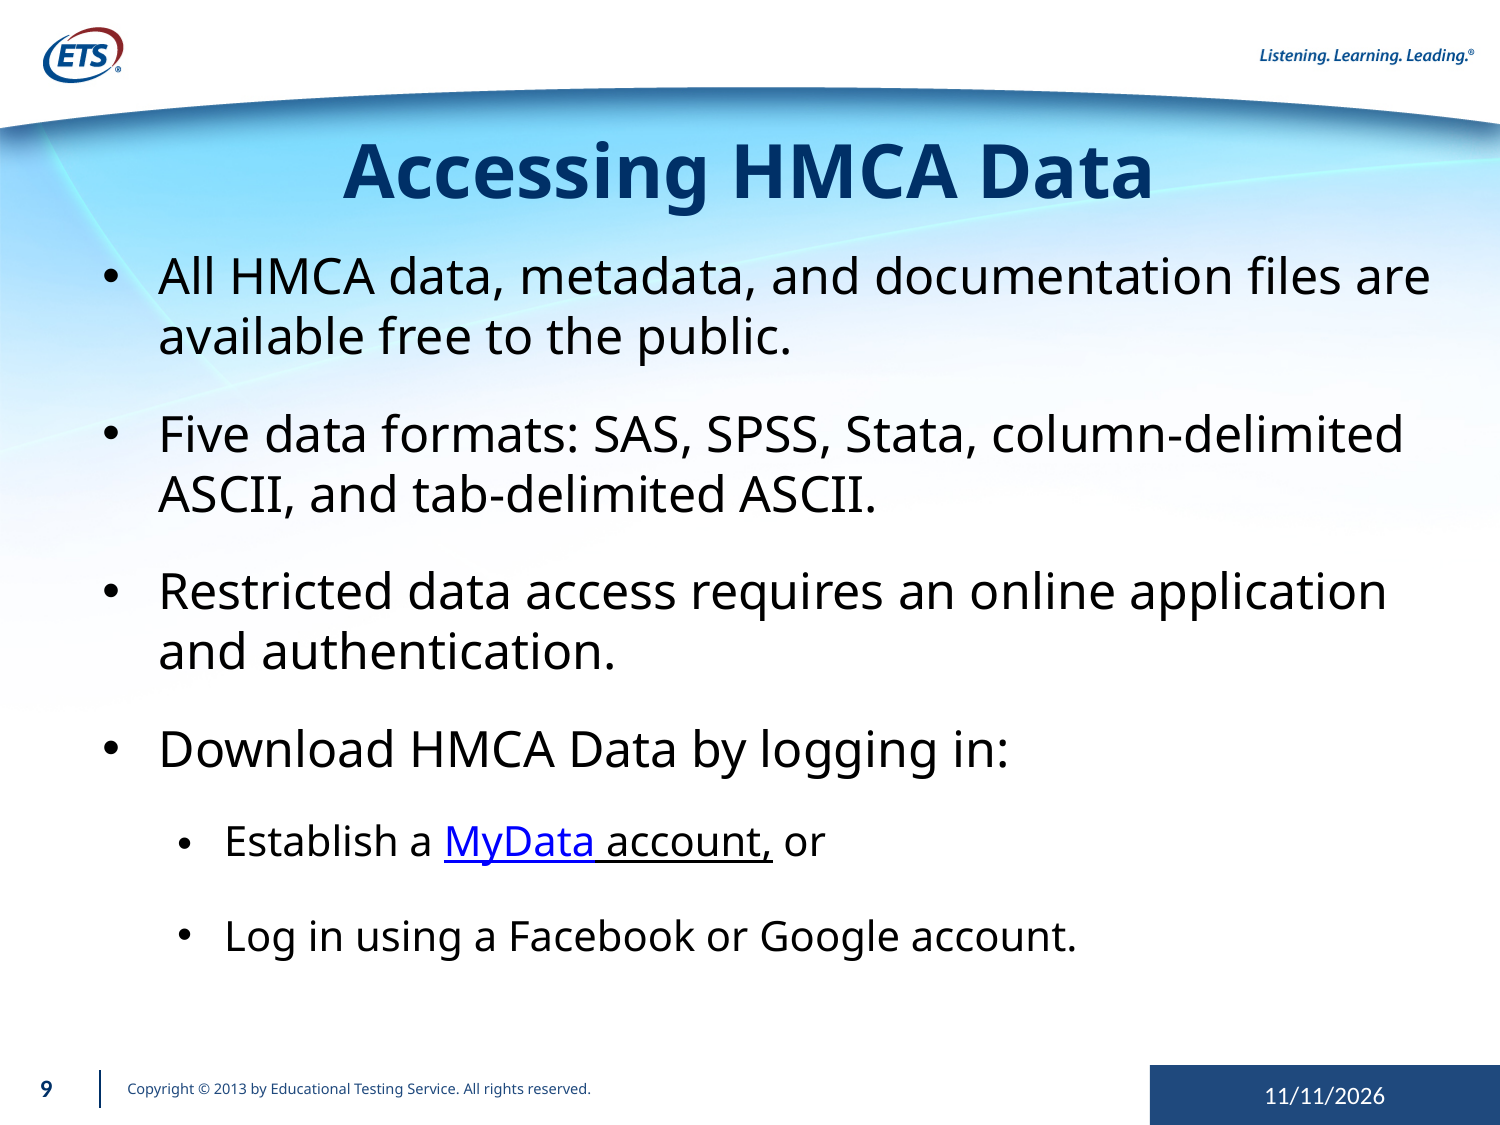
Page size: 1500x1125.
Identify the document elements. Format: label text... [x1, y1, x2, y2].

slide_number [1149, 1065, 1500, 1125]
list All HMCA data, metadata, and documentation files are available free to the public. Five data formats: SAS, SPSS, Stata, column-delimited ASCII, and tab-delimited ASCII. Restricted data access requires an online application and authentication. Download HMCA Data by logging in: Establish a MyData account, or Log in using a Facebook or Google account. [87, 237, 1450, 1000]
title Accessing HMCA Data [74, 99, 1426, 238]
picture [0, 0, 1500, 1125]
slide_number 9 [24, 1065, 100, 1113]
